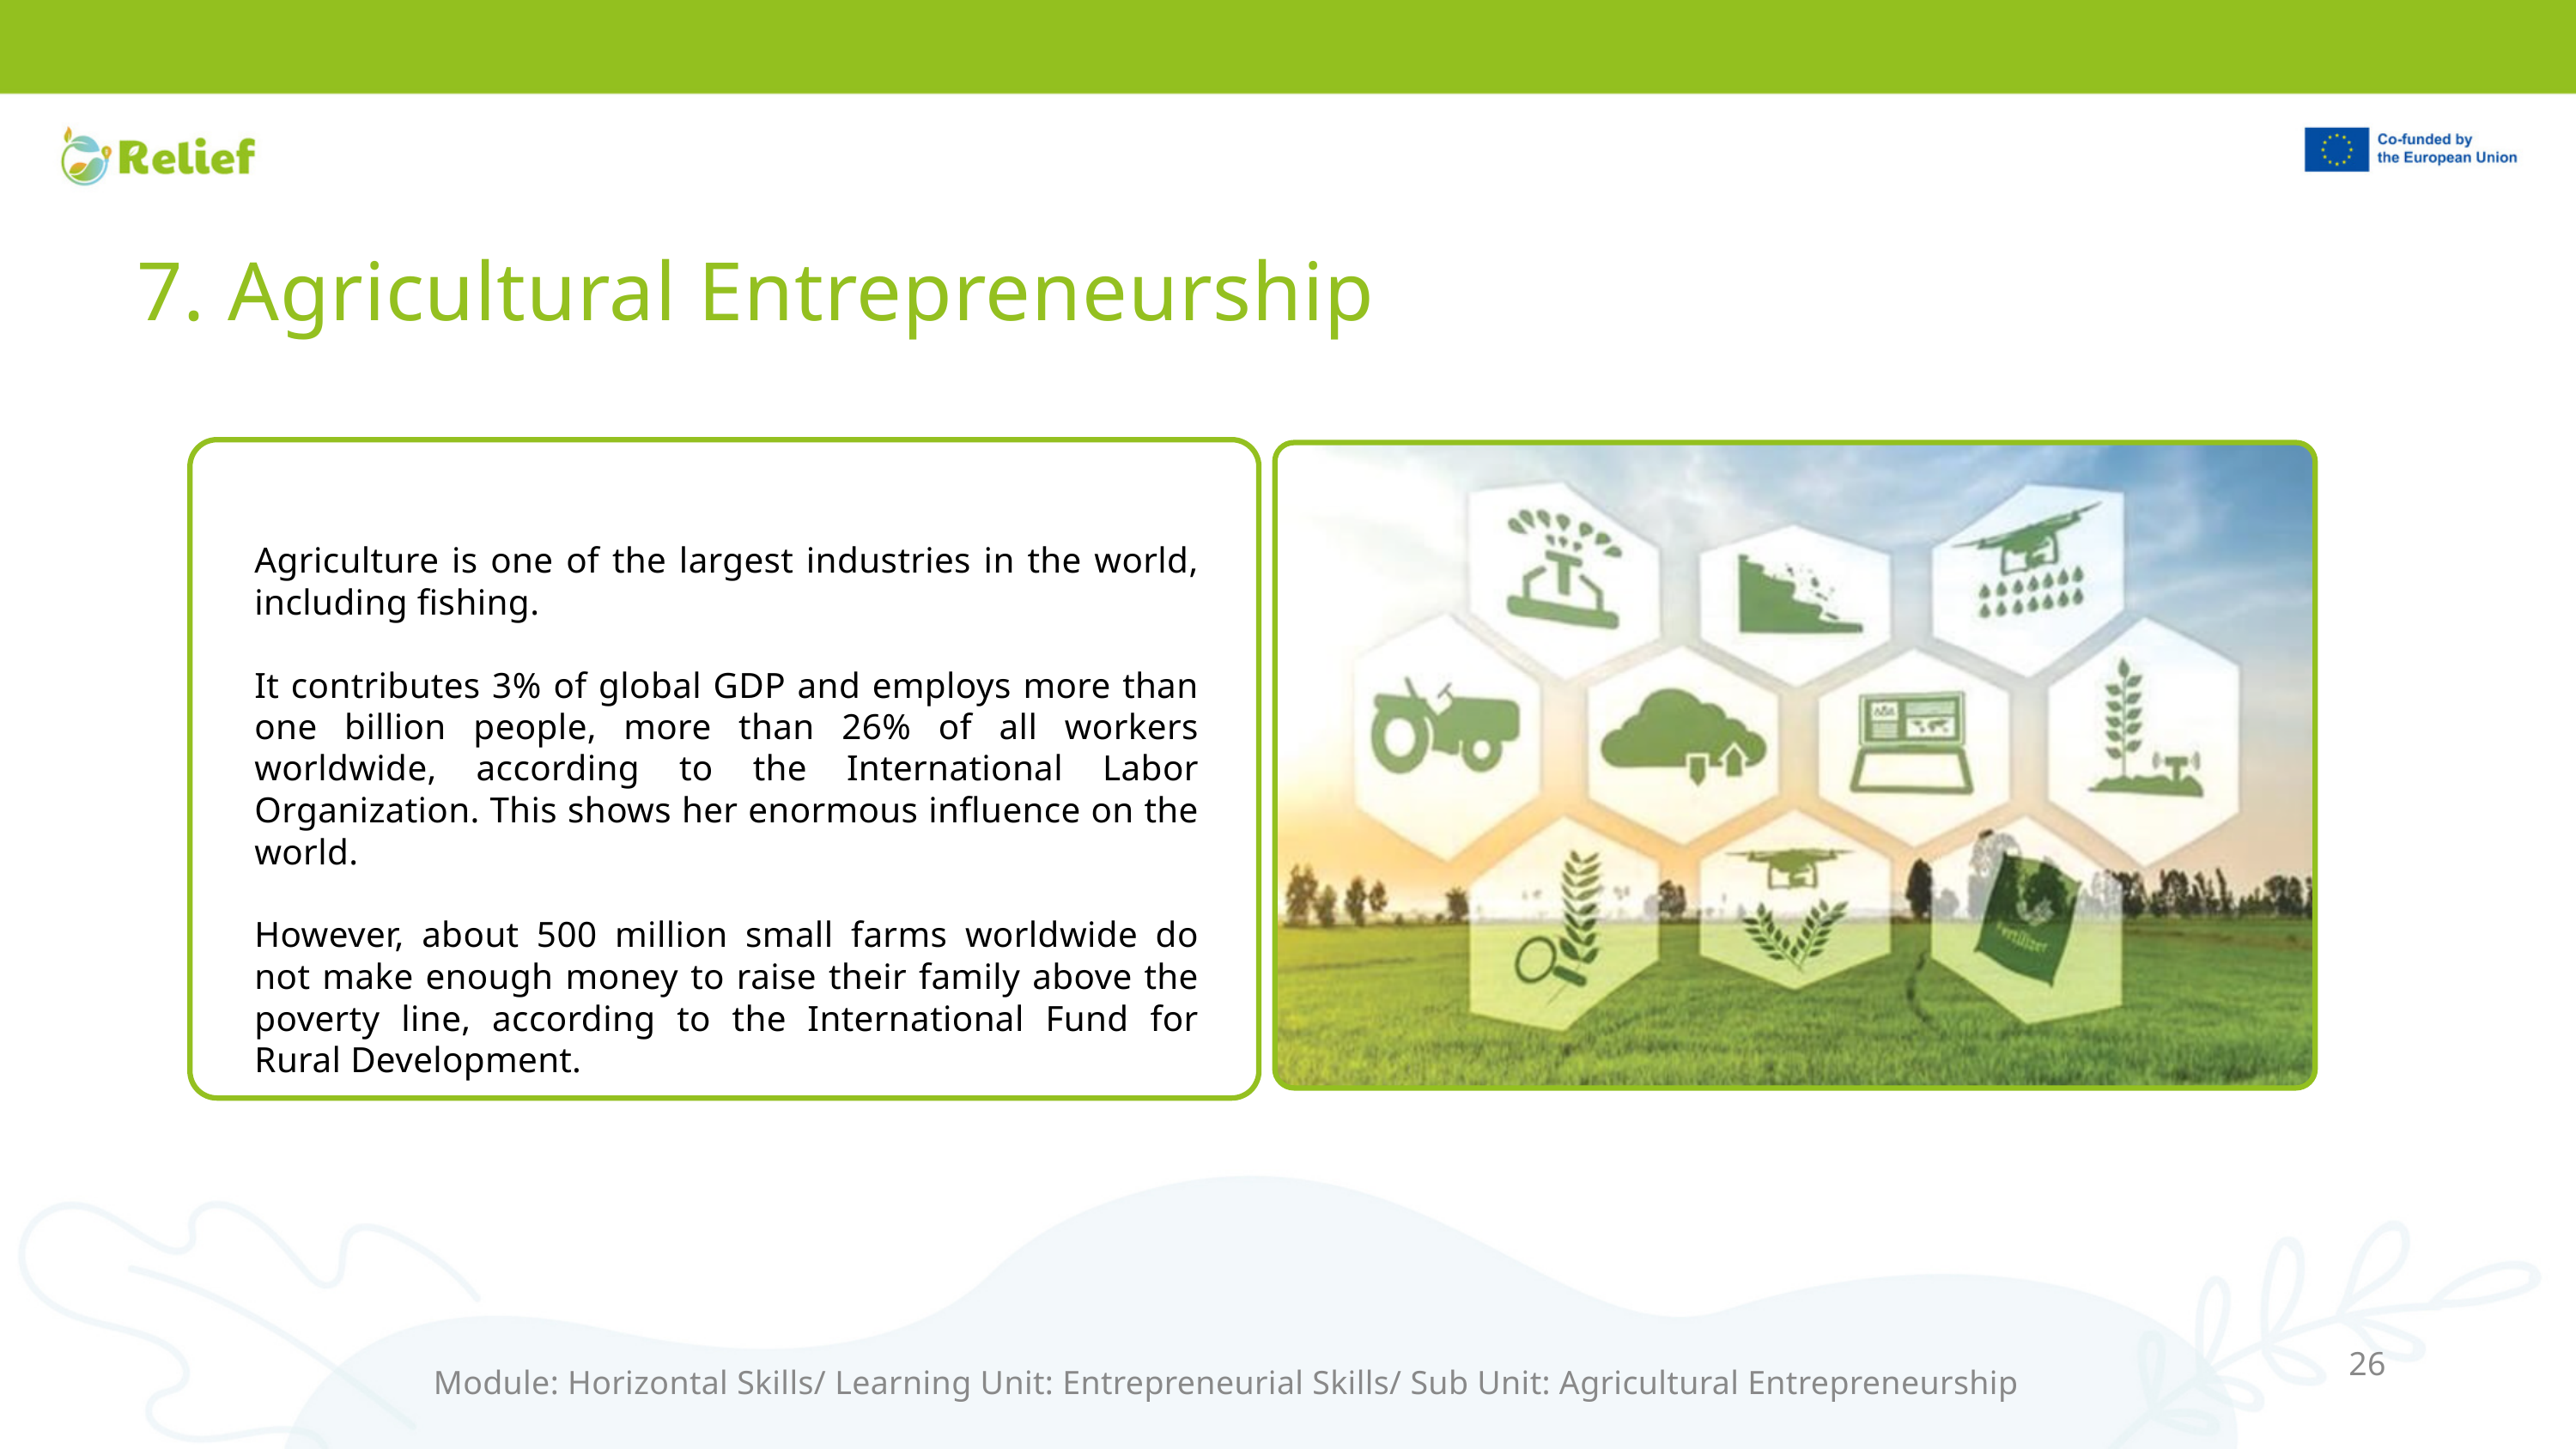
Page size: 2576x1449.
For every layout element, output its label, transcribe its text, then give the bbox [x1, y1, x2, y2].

text_box Module: Horizontal Skills/ Learning Unit: Entrepreneurial Skills/ Sub Unit: Agricultural Entrepreneurship [190, 1362, 2274, 1401]
text_box 7. Agricultural Entrepreneurship [137, 249, 1805, 336]
text_box 26 [2315, 1343, 2386, 1422]
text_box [1274, 442, 2316, 1088]
text_box [0, 0, 2576, 1449]
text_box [189, 439, 1260, 1099]
